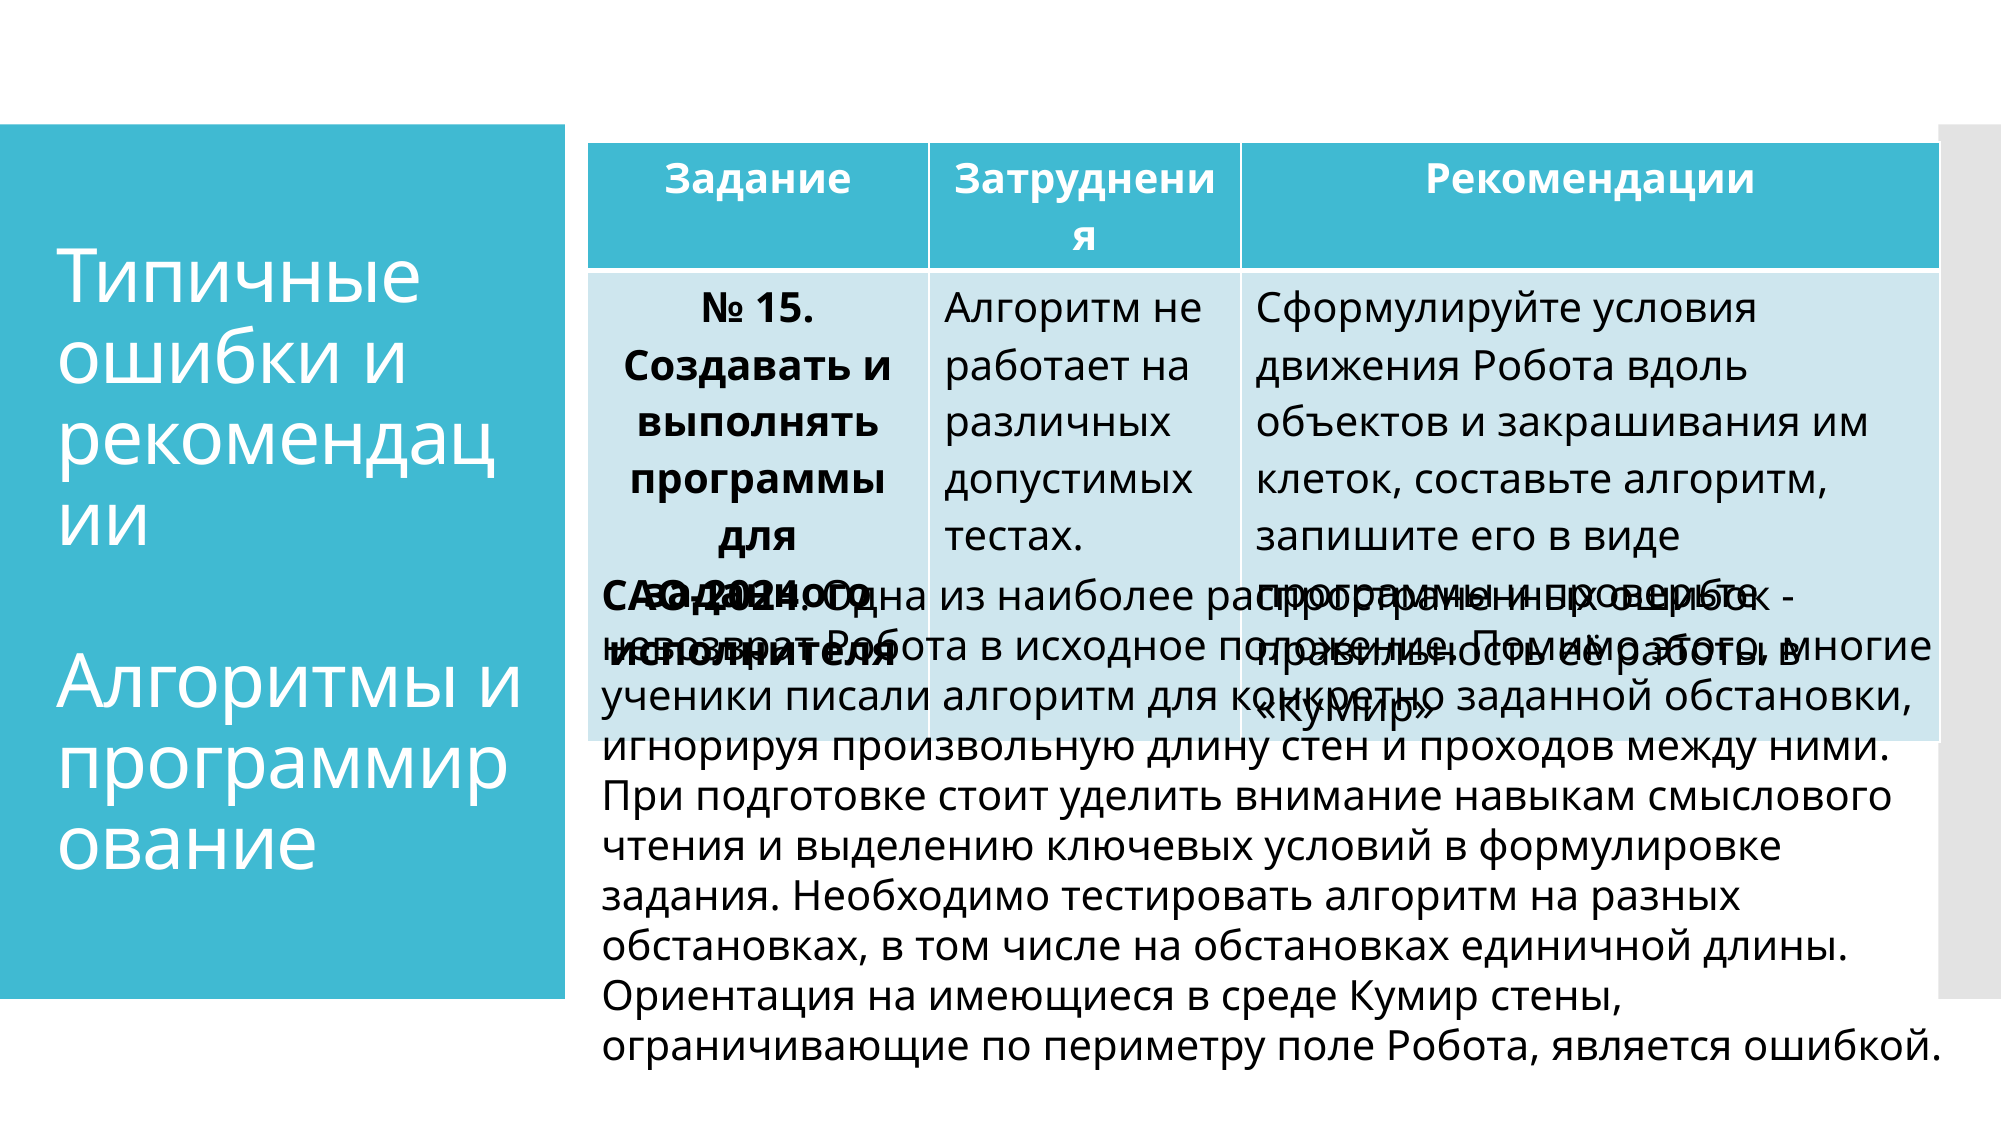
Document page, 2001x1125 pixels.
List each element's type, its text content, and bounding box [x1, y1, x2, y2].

text_box САО-2024. Одна из наиболее распространенных ошибок - невозврат Робота в исходное положение. Помимо этого, многие ученики писали алгоритм для конкретно заданной обстановки, игнорируя произвольную длину стен и проходов между ними. При подготовке стоит уделить внимание навыкам смыслового чтения и выделению ключевых условий в формулировке задания. Необходимо тестировать алгоритм на разных обстановках, в том числе на обстановках единичной длины. Ориентация на имеющиеся в среде Кумир стены, ограничивающие по периметру поле Робота, является ошибкой. [586, 561, 1966, 1077]
title Типичные ошибки и рекомендации Алгоритмы и программирование [41, 184, 547, 940]
table_cell № 15. Создавать и выполнять программы для заданного исполнителя [588, 273, 928, 561]
table_header Задание [588, 143, 928, 268]
table_cell Алгоритм не работает на различных допустимых тестах. [930, 273, 1240, 561]
table_header Рекомендации [1242, 143, 1939, 268]
table_cell Сформулируйте условия движения Робота вдоль объектов и закрашивания им клеток, составьте алгоритм, запишите его в виде программы и проверьте правильность её работы в «КуМир» [1242, 273, 1939, 561]
table_header Затруднения [930, 143, 1240, 268]
